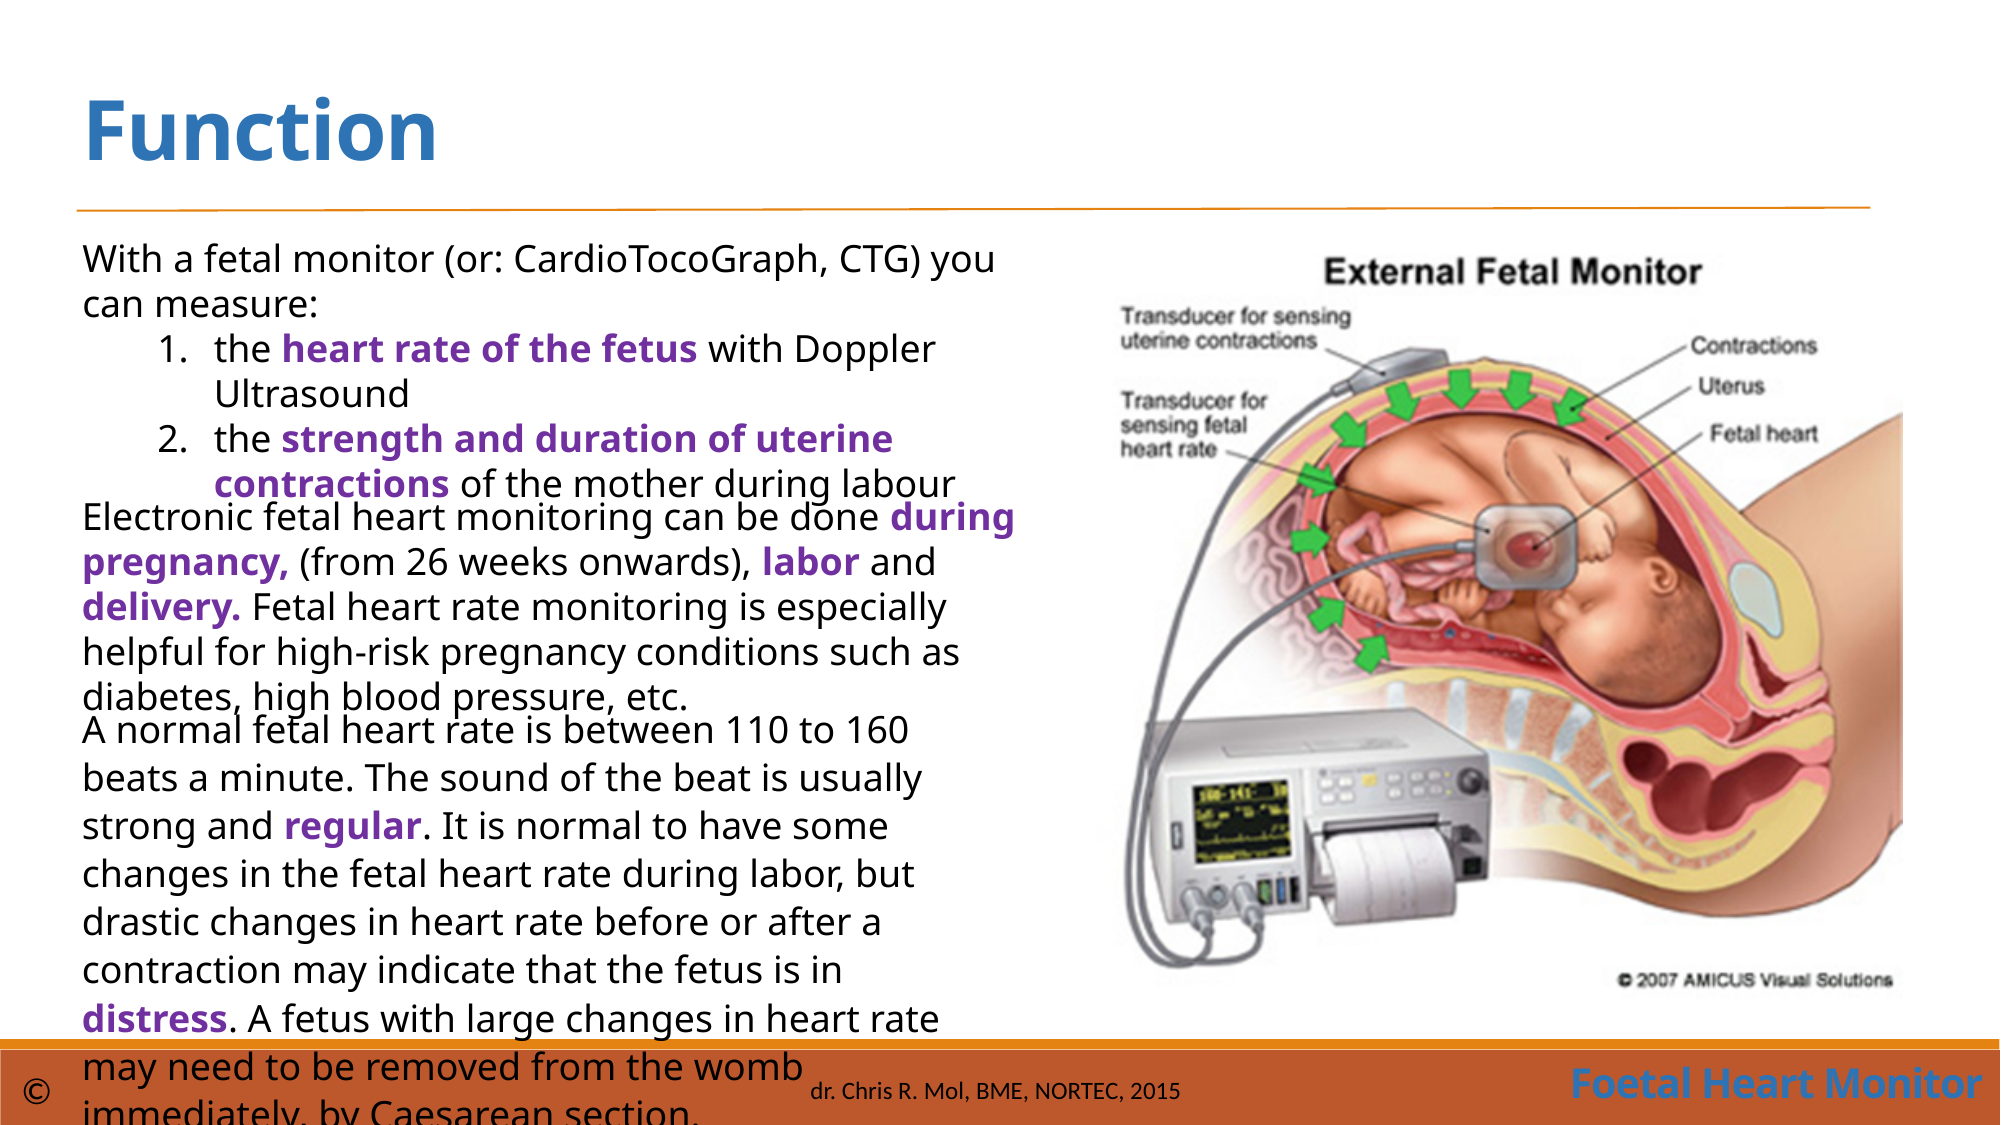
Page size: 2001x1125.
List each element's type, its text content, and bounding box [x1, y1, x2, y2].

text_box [76, 207, 1871, 212]
picture [1093, 235, 1903, 999]
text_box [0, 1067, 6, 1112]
text_box dr. Chris R. Mol, BME, NORTEC, 2015 [1013, 1067, 1498, 1112]
title Function [67, 74, 1303, 185]
text_box With a fetal monitor (or: CardioTocoGraph, CTG) you can measure: the heart rate of the fetus with Doppler Ultrasound the strength and duration of uterine contractions of the mother during labour [67, 227, 1013, 485]
text_box © [6, 1059, 67, 1120]
text_box Foetal Heart Monitor [1498, 1056, 1998, 1115]
text_box A normal fetal heart rate is between 110 to 160 beats a minute. The sound of the beat is usually strong and regular. It is normal to have some changes in the fetal heart rate during labor, but drastic changes in heart rate before or after a contraction may indicate that the fetus is in distress. A fetus with large changes in heart rate may need to be removed from the womb immediately, by Caesarean section. [67, 695, 1013, 1125]
text_box Electronic fetal heart monitoring can be done during pregnancy, (from 26 weeks onwards), labor and delivery. Fetal heart rate monitoring is especially helpful for high-risk pregnancy conditions such as diabetes, high blood pressure, etc. [67, 485, 1062, 726]
